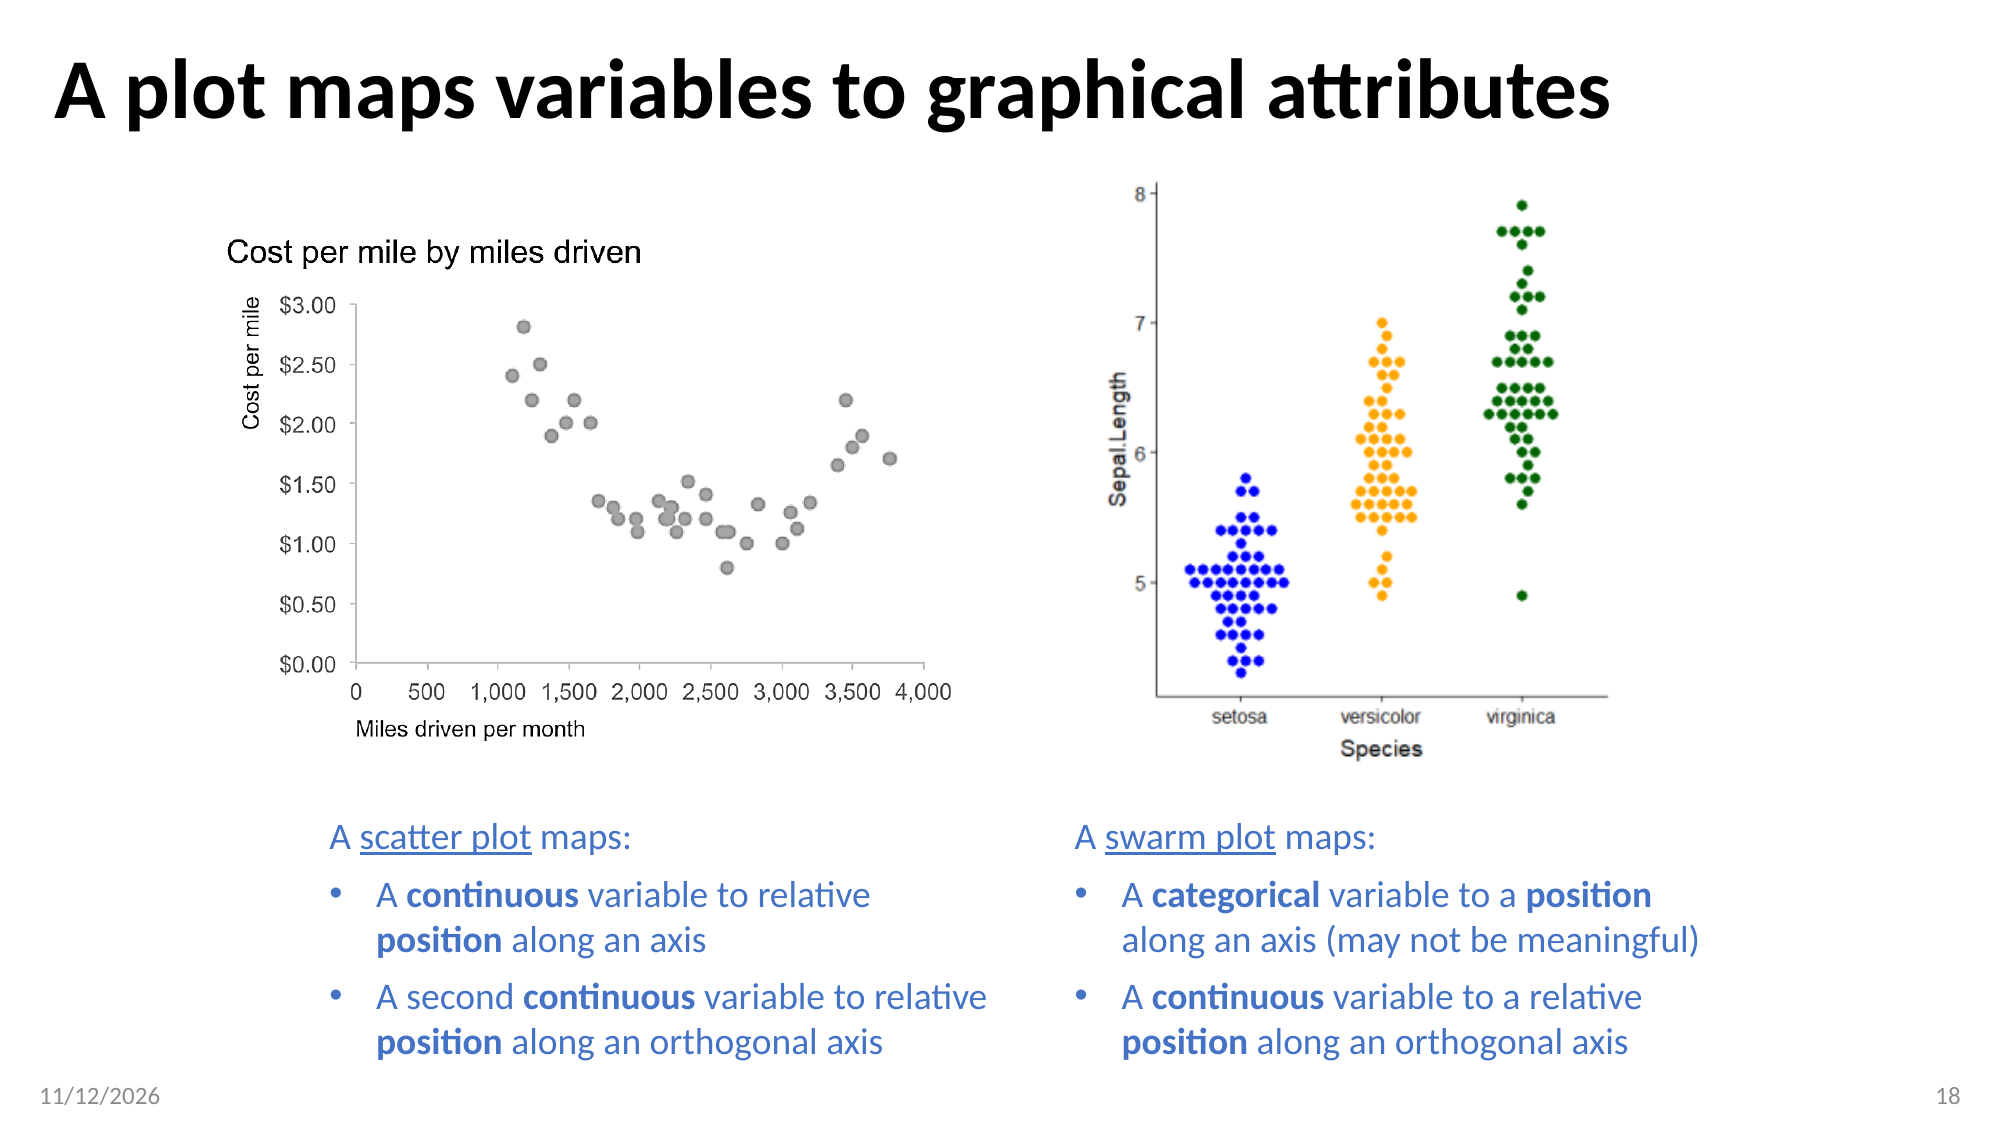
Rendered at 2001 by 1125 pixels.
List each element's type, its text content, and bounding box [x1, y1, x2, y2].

picture [219, 232, 997, 758]
slide_number 18 [1510, 1064, 1961, 1125]
picture [1089, 172, 1630, 773]
title A plot maps variables to graphical attributes [39, 37, 1961, 145]
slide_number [39, 1064, 490, 1125]
text_box A swarm plot maps: A categorical variable to a position along an axis (may not be meaningful) A continuous variable to a relative position along an orthogonal axis [1059, 804, 1720, 1070]
text_box A scatter plot maps: A continuous variable to relative position along an axis A second continuous variable to relative position along an orthogonal axis [314, 804, 1005, 1070]
